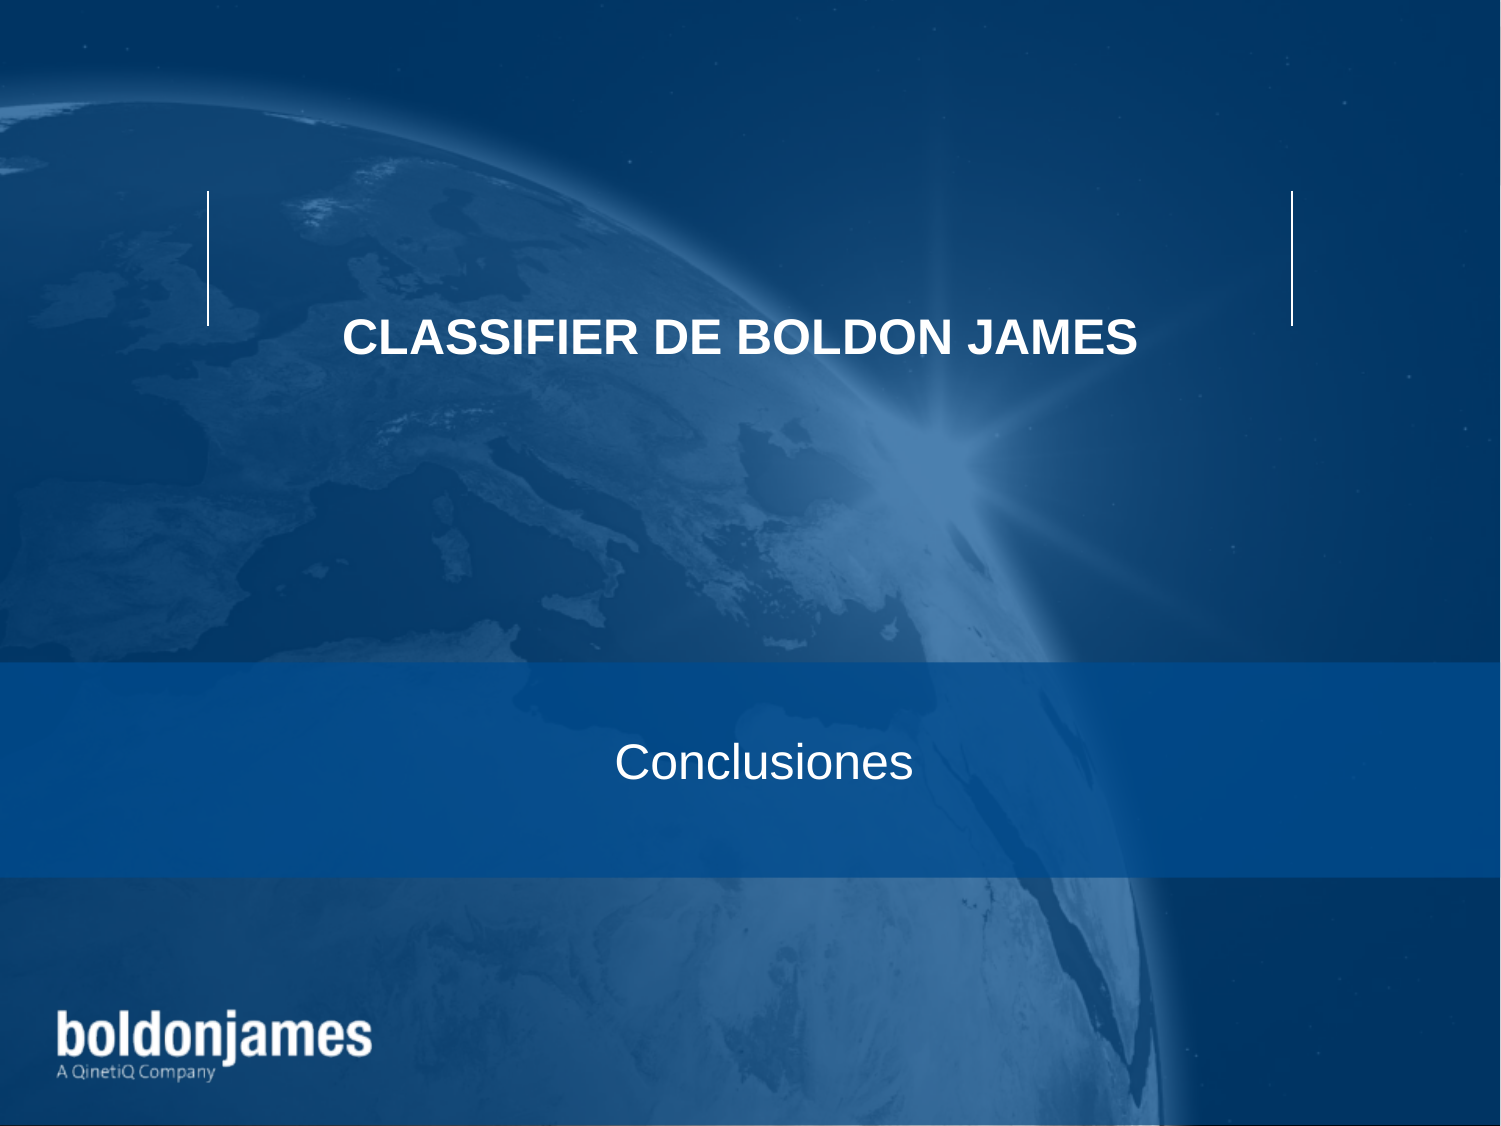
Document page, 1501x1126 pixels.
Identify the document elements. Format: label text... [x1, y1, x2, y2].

text_box Conclusiones [599, 721, 929, 797]
title Classifier de Boldon James [202, 173, 1280, 437]
picture [47, 1002, 383, 1094]
